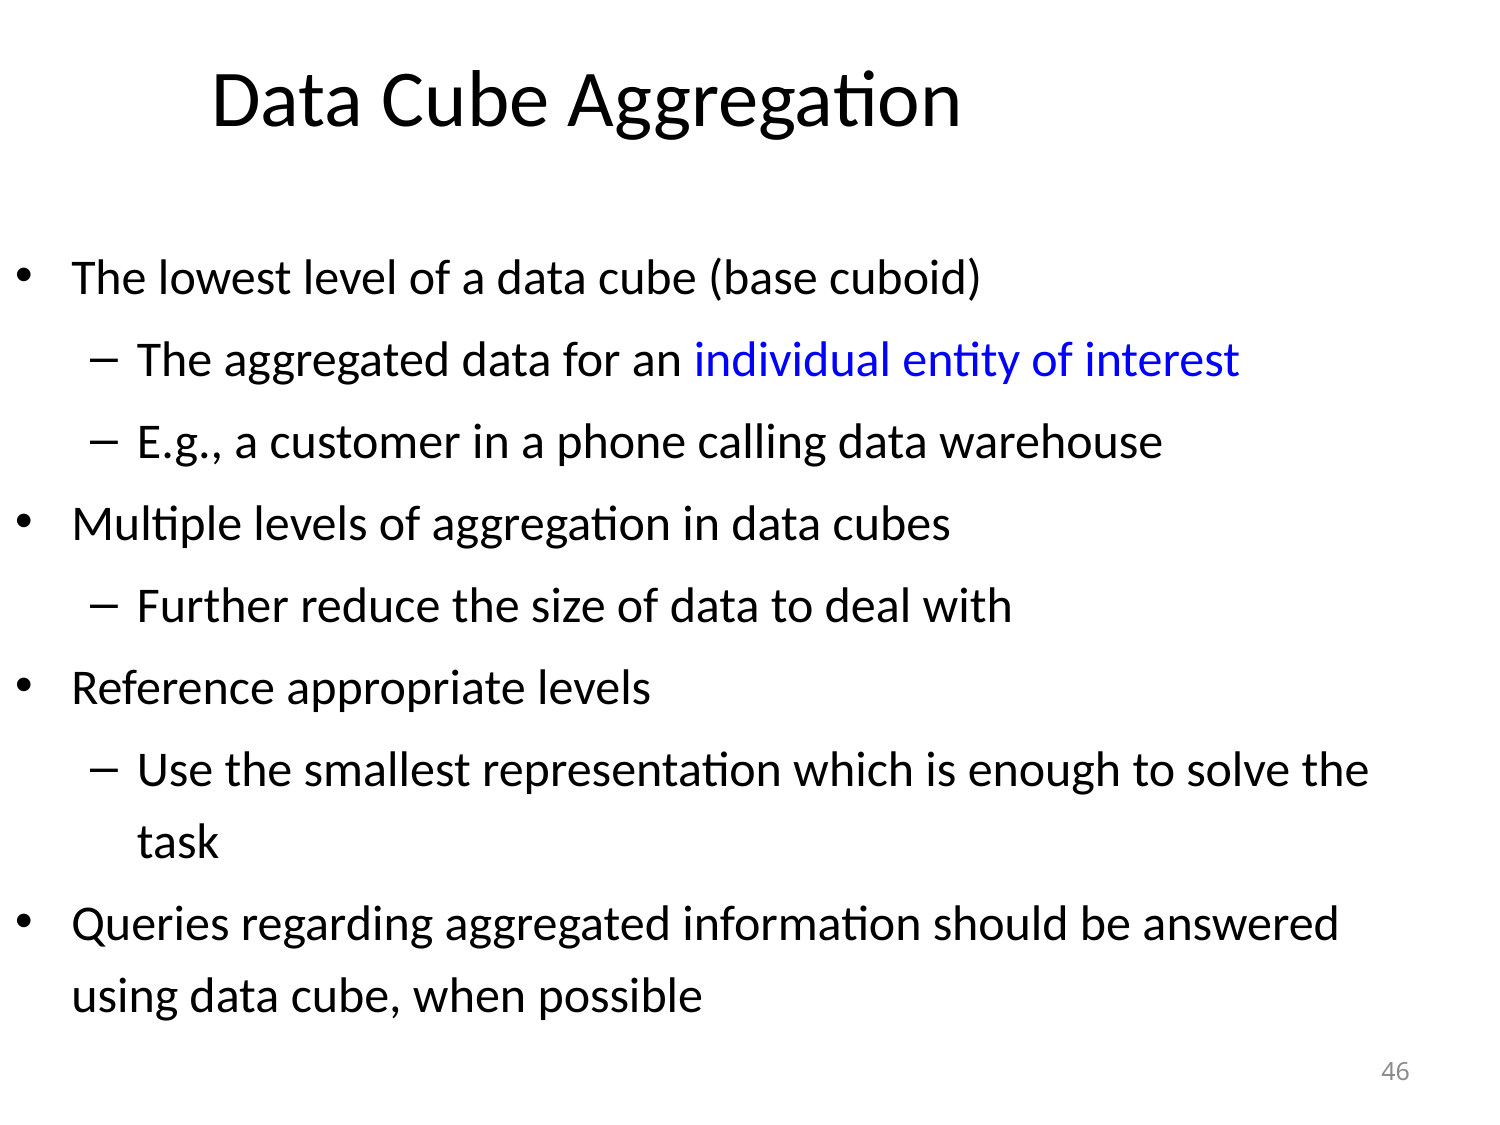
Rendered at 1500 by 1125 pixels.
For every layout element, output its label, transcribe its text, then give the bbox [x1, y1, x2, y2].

title Data Cube Aggregation [0, 37, 1175, 150]
list The lowest level of a data cube (base cuboid) The aggregated data for an individual entity of interest E.g., a customer in a phone calling data warehouse Multiple levels of aggregation in data cubes Further reduce the size of data to deal with Reference appropriate levels Use the smallest representation which is enough to solve the task Queries regarding aggregated information should be answered using data cube, when possible [0, 224, 1388, 1085]
slide_number 46 [1074, 1042, 1425, 1103]
